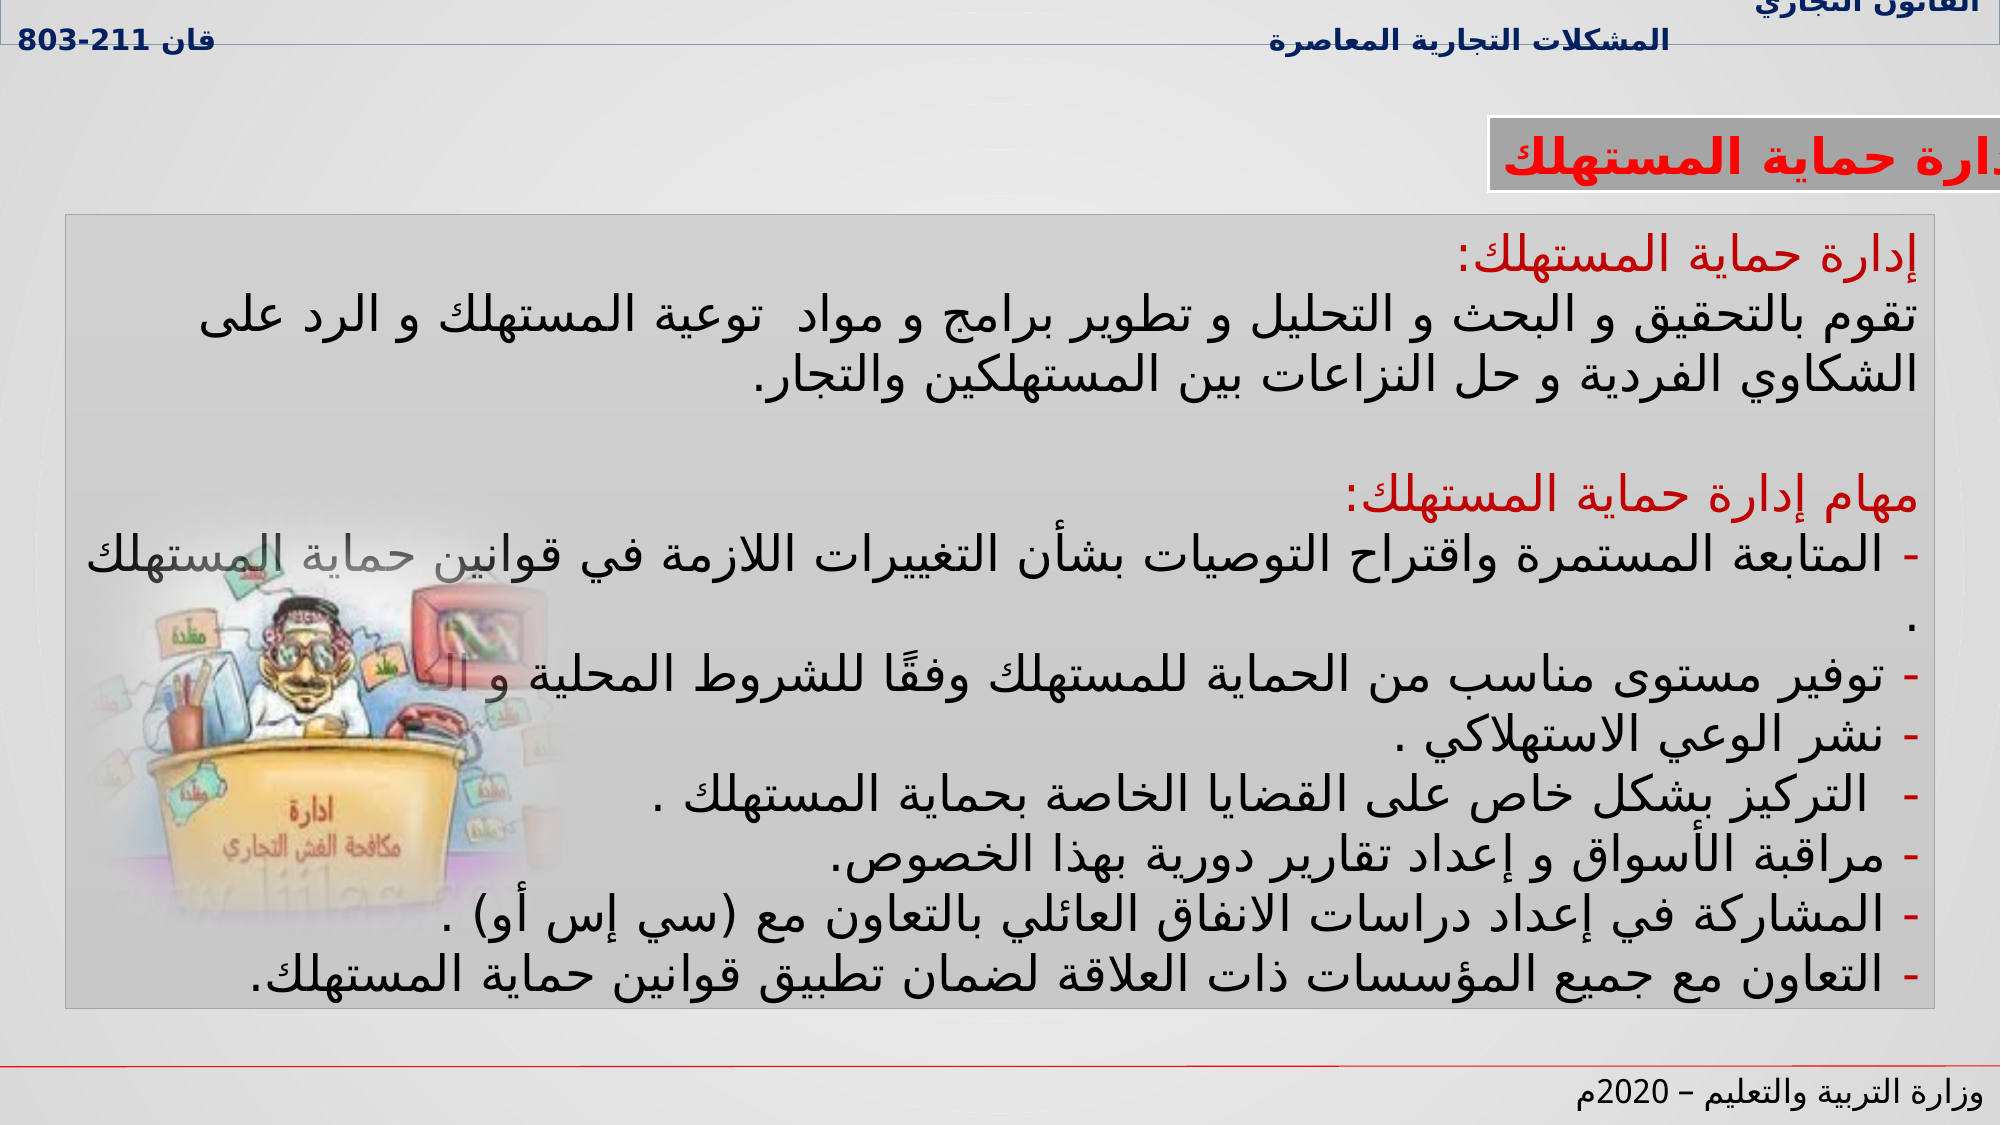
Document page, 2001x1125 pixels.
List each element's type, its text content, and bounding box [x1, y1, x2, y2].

text_box إدارة حماية المستهلك: تقوم بالتحقيق و البحث و التحليل و تطوير برامج و مواد توعية المستهلك و الرد على الشكاوي الفردية و حل النزاعات بين المستهلكين والتجار. مهام إدارة حماية المستهلك: - المتابعة المستمرة واقتراح التوصيات بشأن التغييرات اللازمة في قوانين حماية المستهلك . - توفير مستوى مناسب من الحماية للمستهلك وفقًا للشروط المحلية و الدولية. - نشر الوعي الاستهلاكي . - التركيز بشكل خاص على القضايا الخاصة بحماية المستهلك . - مراقبة الأسواق و إعداد تقارير دورية بهذا الخصوص. - المشاركة في إعداد دراسات الانفاق العائلي بالتعاون مع (سي إس أو) . - التعاون مع جميع المؤسسات ذات العلاقة لضمان تطبيق قوانين حماية المستهلك. [65, 214, 1935, 1009]
text_box إدارة حماية المستهلك [1487, 115, 2000, 193]
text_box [0, 1062, 2000, 1119]
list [65, 464, 584, 957]
text_box القانون التجاري المشكلات التجارية المعاصرة قان 211-803 [0, 0, 2000, 45]
